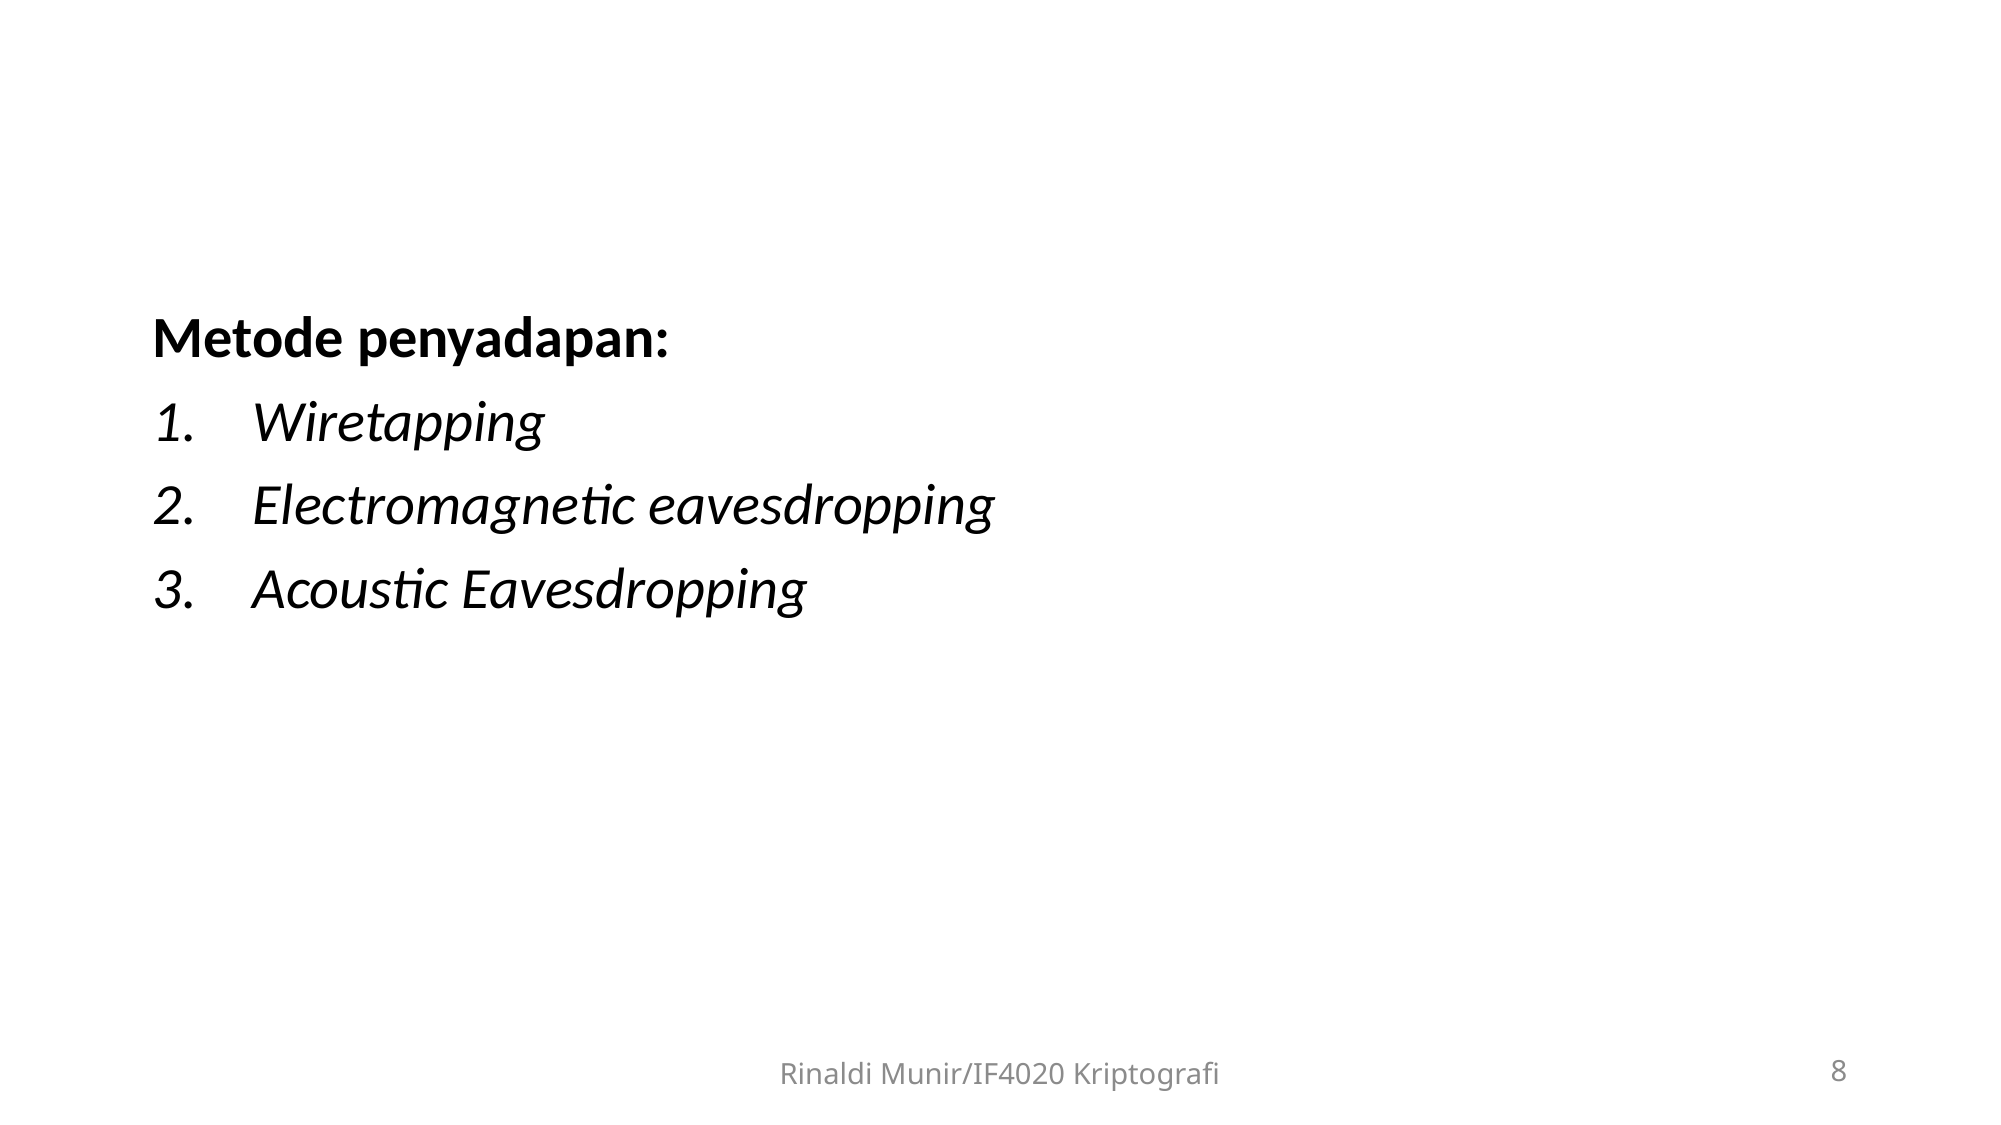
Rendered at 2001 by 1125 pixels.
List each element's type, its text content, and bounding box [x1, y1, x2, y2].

list Metode penyadapan: Wiretapping Electromagnetic eavesdropping Acoustic Eavesdropping [137, 299, 1863, 1014]
footer Rinaldi Munir/IF4020 Kriptografi [662, 1042, 1338, 1103]
slide_number 8 [1412, 1042, 1863, 1103]
